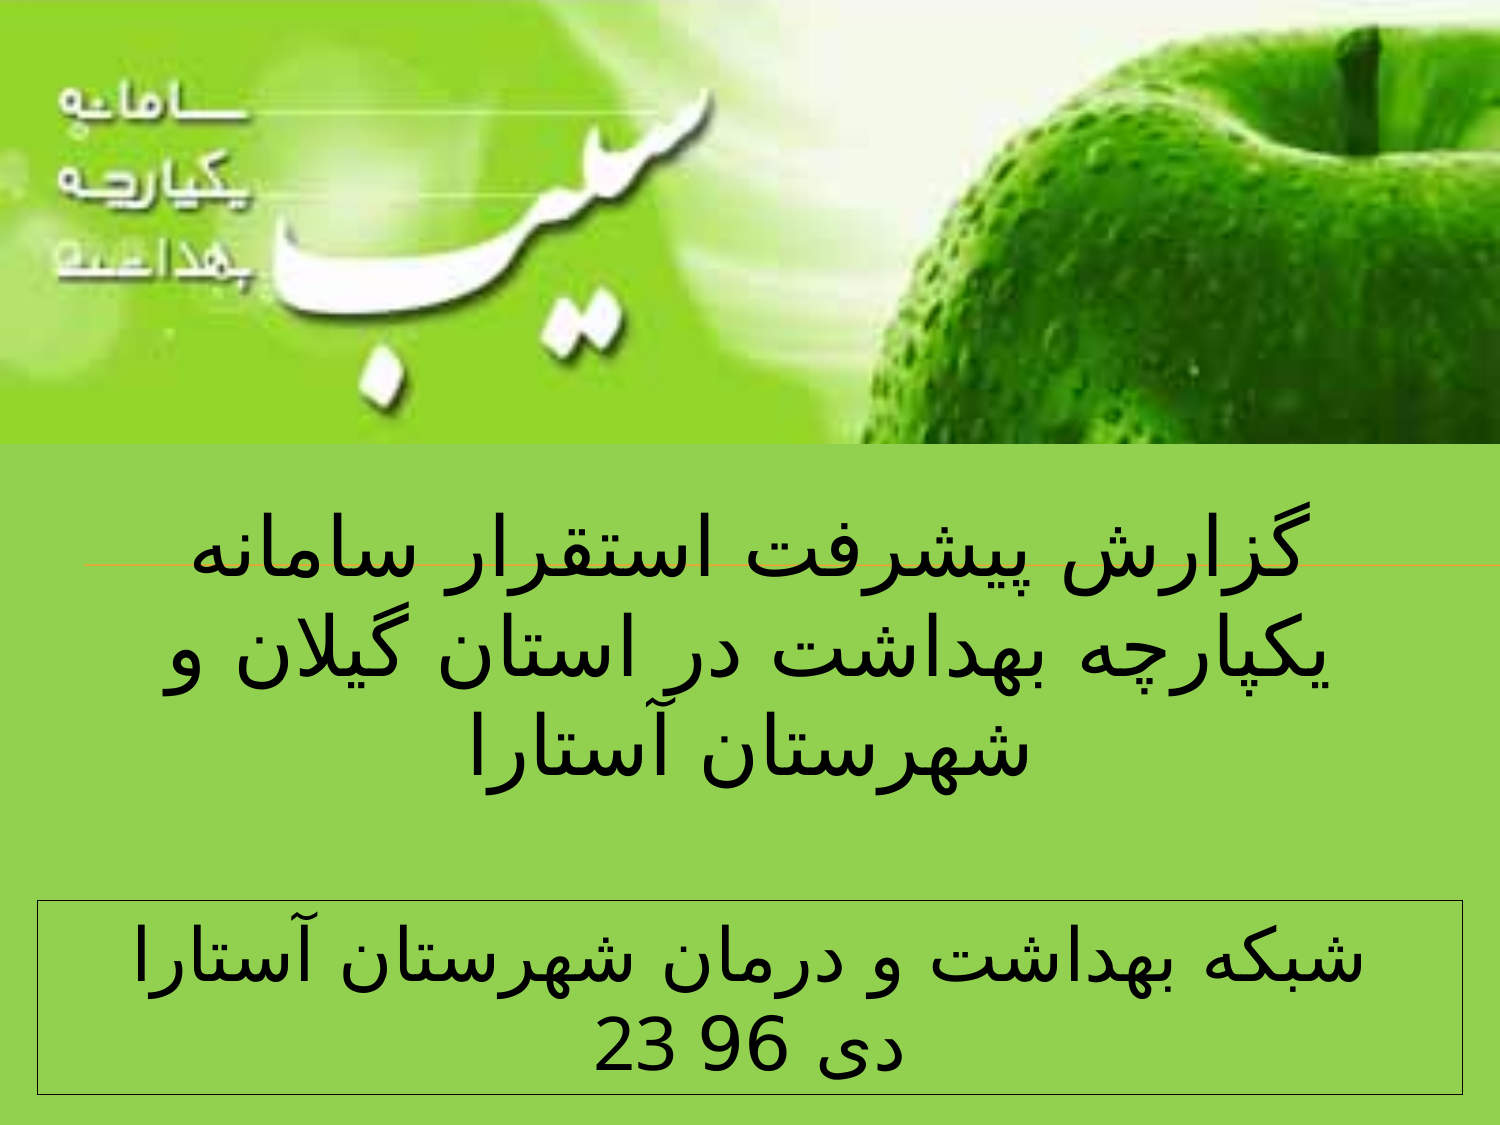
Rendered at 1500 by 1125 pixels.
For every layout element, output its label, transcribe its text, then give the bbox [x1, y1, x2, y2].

title شبکه بهداشت و درمان شهرستان آستارا 23 دی 96 [37, 900, 1463, 1095]
picture [0, 0, 1500, 445]
list گزارش پیشرفت استقرار سامانه یکپارچه بهداشت در استان گیلان و شهرستان آستارا [56, 600, 1444, 800]
